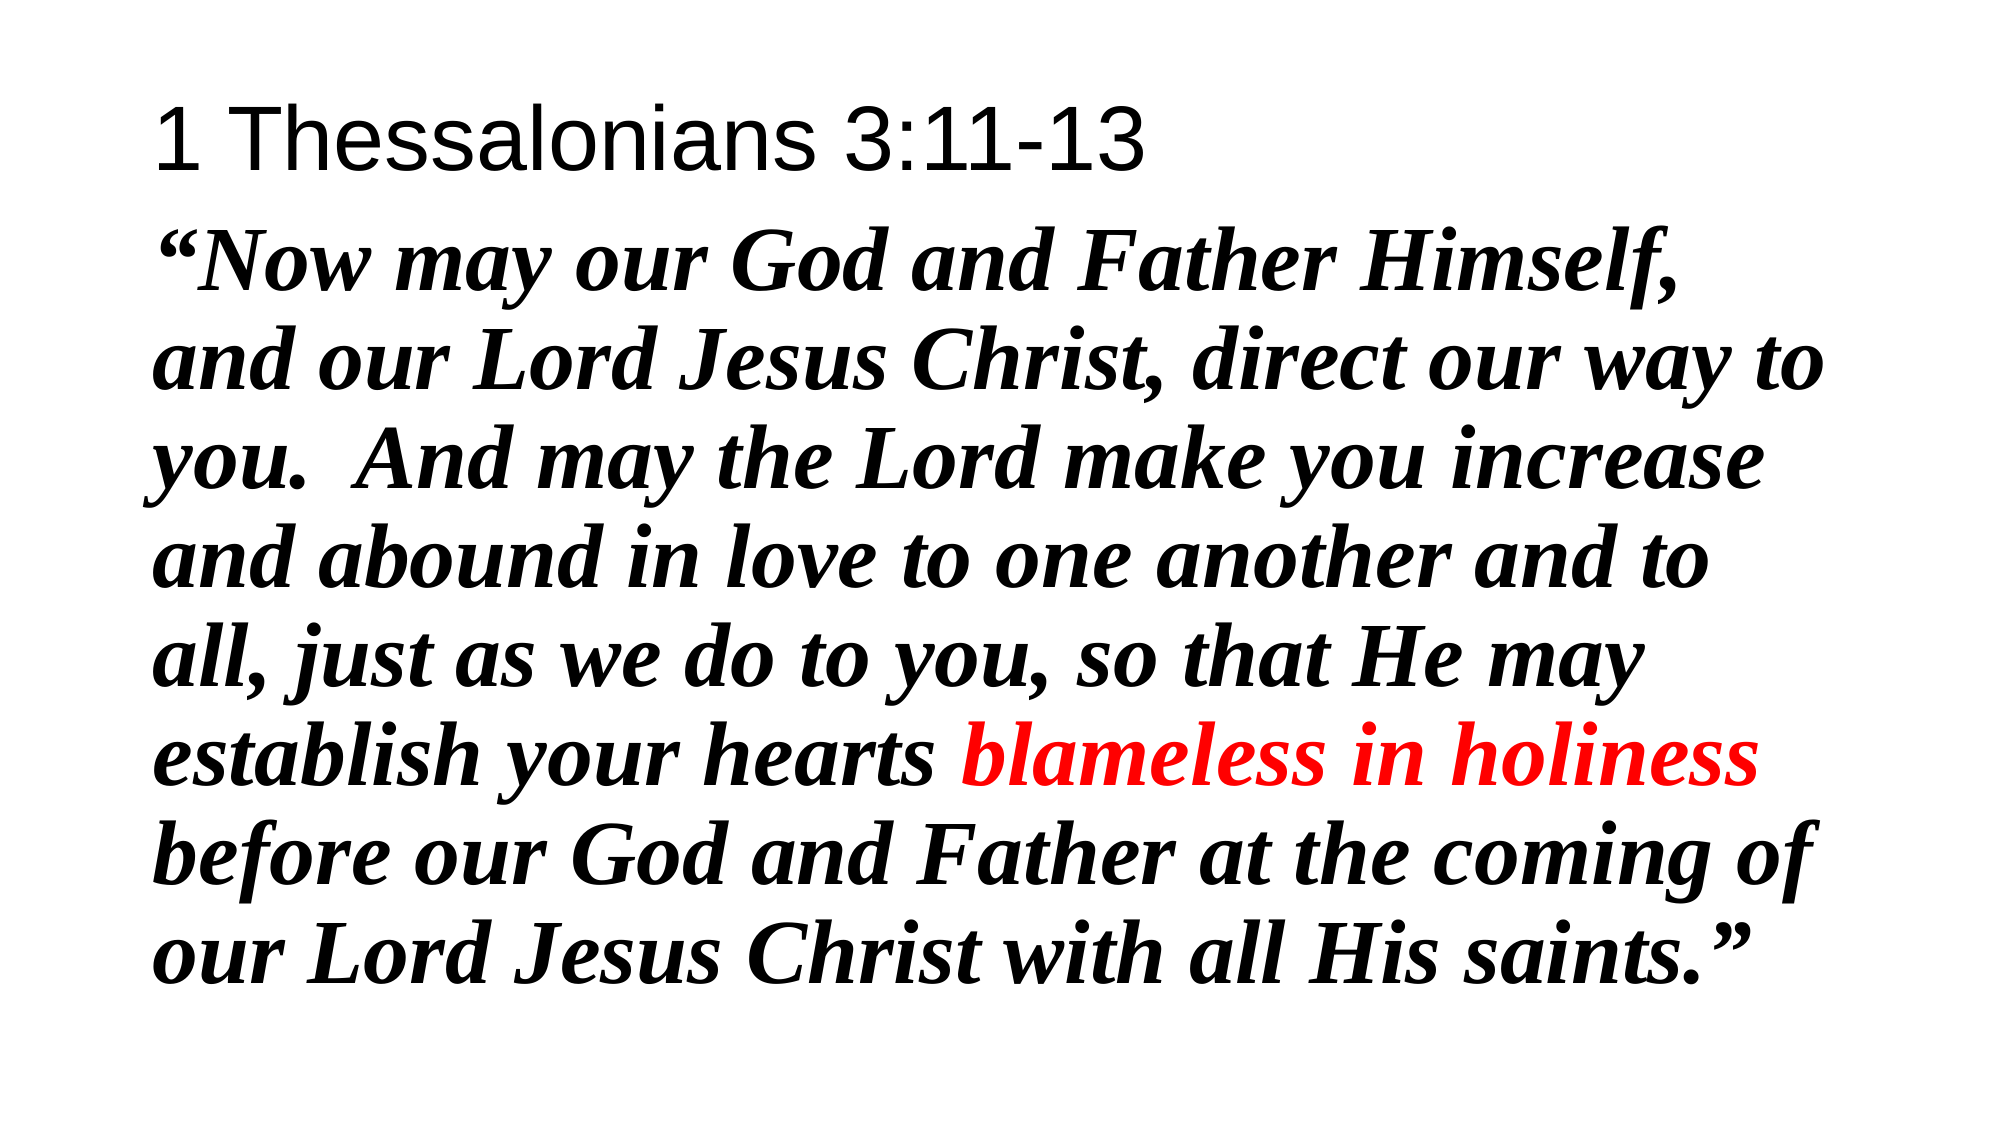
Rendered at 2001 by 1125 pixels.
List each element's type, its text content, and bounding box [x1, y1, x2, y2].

list 1 Thessalonians 3:11-13 “Now may our God and Father Himself, and our Lord Jesus Christ, direct our way to you. And may the Lord make you increase and abound in love to one another and to all, just as we do to you, so that He may establish your hearts blameless in holiness before our God and Father at the coming of our Lord Jesus Christ with all His saints.” [137, 83, 1863, 1014]
